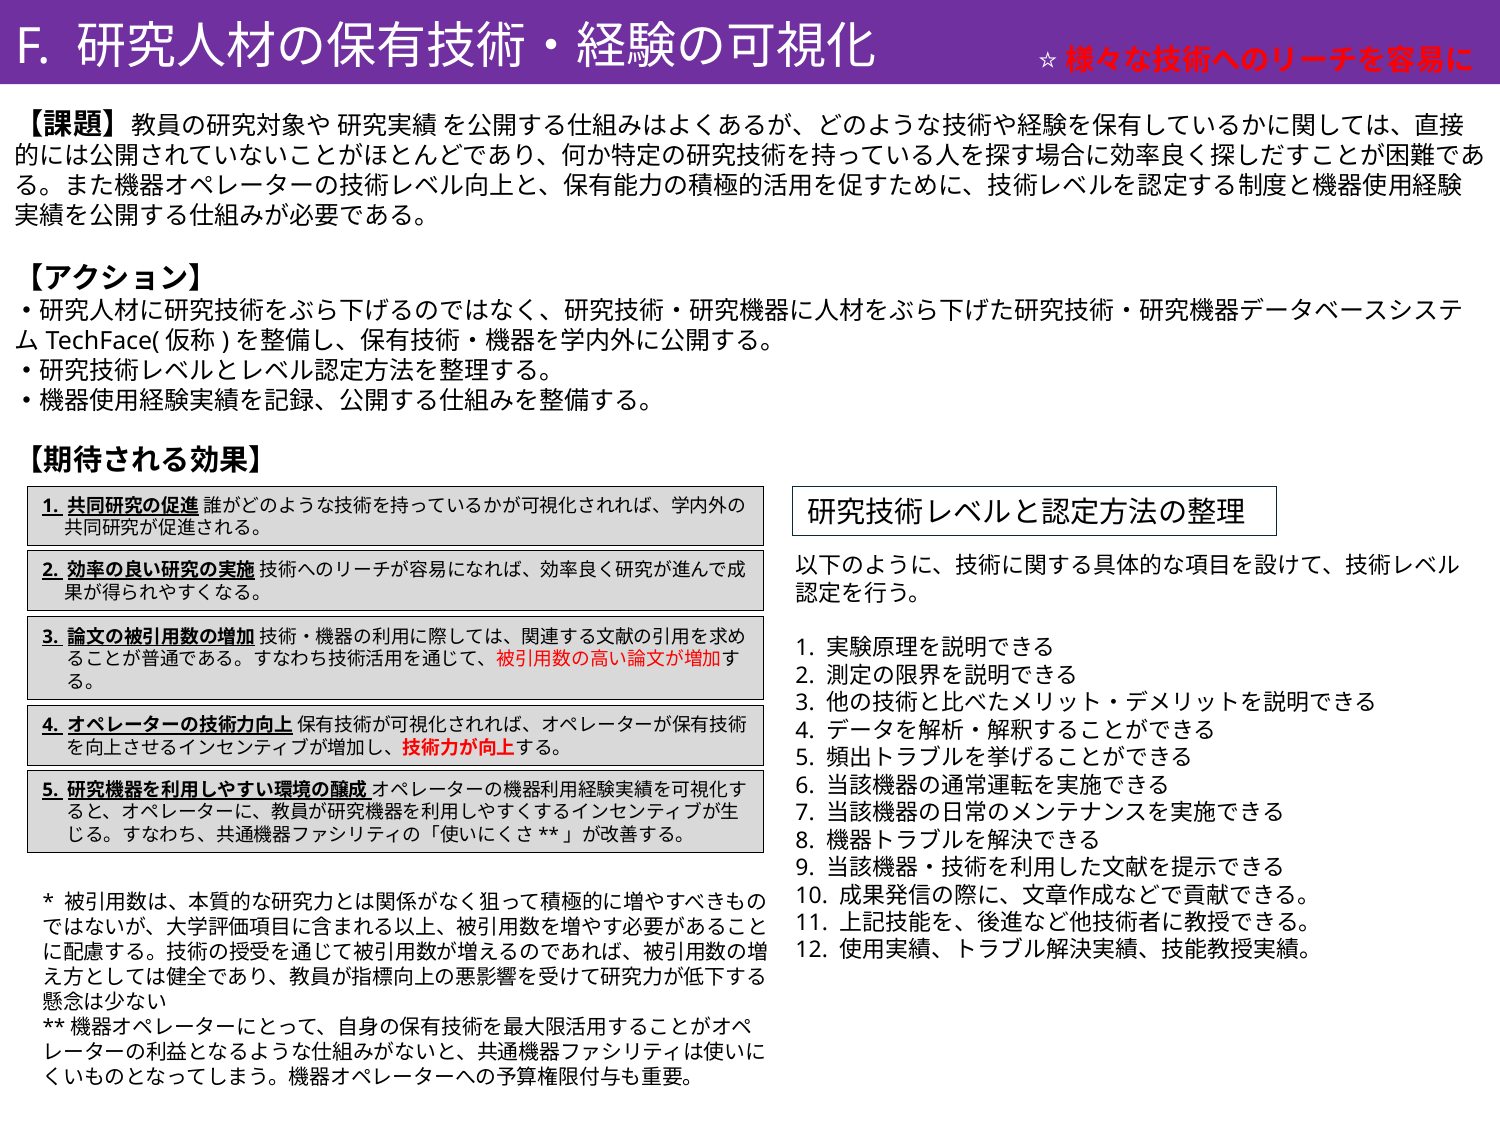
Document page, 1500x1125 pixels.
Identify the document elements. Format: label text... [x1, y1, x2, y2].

text_box 5. 研究機器を利用しやすい環境の醸成 オペレーターの機器利用経験実績を可視化すると、オペレーターに、教員が研究機器を利用しやすくするインセンティブが生じる。すなわち、共通機器ファシリティの「使いにくさ**」が改善する。 [27, 770, 764, 853]
text_box 【期待される効果】 [0, 433, 299, 484]
text_box 4. オペレーターの技術力向上 保有技術が可視化されれば、オペレーターが保有技術を向上させるインセンティブが増加し、技術力が向上する。 [27, 705, 764, 766]
text_box 【課題】教員の研究対象や 研究実績 を公開する仕組みはよくあるが、どのような技術や経験を保有しているかに関しては、直接的には公開されていないことがほとんどであり、何か特定の研究技術を持っている人を探す場合に効率良く探しだすことが困難である。また機器オペレーターの技術レベル向上と、保有能力の積極的活用を促すために、技術レベルを認定する制度と機器使用経験実績を公開する仕組みが必要である。 【アクション】 ・研究人材に研究技術をぶら下げるのではなく、研究技術・研究機器に人材をぶら下げた研究技術・研究機器データベースシステムTechFace(仮称)を整備し、保有技術・機器を学内外に公開する。 ・研究技術レベルとレベル認定方法を整理する。 ・機器使用経験実績を記録、公開する仕組みを整備する。 [0, 97, 1500, 422]
text_box * 被引用数は、本質的な研究力とは関係がなく狙って積極的に増やすべきものではないが、大学評価項目に含まれる以上、被引用数を増やす必要があることに配慮する。技術の授受を通じて被引用数が増えるのであれば、被引用数の増え方としては健全であり、教員が指標向上の悪影響を受けて研究力が低下する懸念は少ない **機器オペレーターにとって、自身の保有技術を最大限活用することがオペレーターの利益となるような仕組みがないと、共通機器ファシリティは使いにくいものとなってしまう。機器オペレーターへの予算権限付与も重要。 [27, 881, 793, 1096]
text_box 以下のように、技術に関する具体的な項目を設けて、技術レベル認定を行う。 1. 実験原理を説明できる 2. 測定の限界を説明できる 3. 他の技術と比べたメリット・デメリットを説明できる 4. データを解析・解釈することができる 5. 頻出トラブルを挙げることができる 6. 当該機器の通常運転を実施できる 7. 当該機器の日常のメンテナンスを実施できる 8. 機器トラブルを解決できる 9. 当該機器・技術を利用した文献を提示できる 10. 成果発信の際に、文章作成などで貢献できる。 11. 上記技能を、後進など他技術者に教授できる。 12. 使用実績、トラブル解決実績、技能教授実績。 [780, 543, 1497, 1025]
text_box 1. 共同研究の促進 誰がどのような技術を持っているかが可視化されれば、学内外の共同研究が促進される。 [27, 486, 764, 546]
text_box 2. 効率の良い研究の実施 技術へのリーチが容易になれば、効率良く研究が進んで成果が得られやすくなる。 [27, 550, 764, 611]
text_box 3. 論文の被引用数の増加 技術・機器の利用に際しては、関連する文献の引用を求めることが普通である。すなわち技術活用を通じて、被引用数の高い論文が増加する。 [27, 616, 764, 700]
text_box 研究技術レベルと認定方法の整理 [792, 486, 1277, 536]
text_box F. 研究人材の保有技術・経験の可視化 [0, 0, 1500, 85]
text_box ⭐️様々な技術へのリーチを容易に [1023, 33, 1500, 84]
